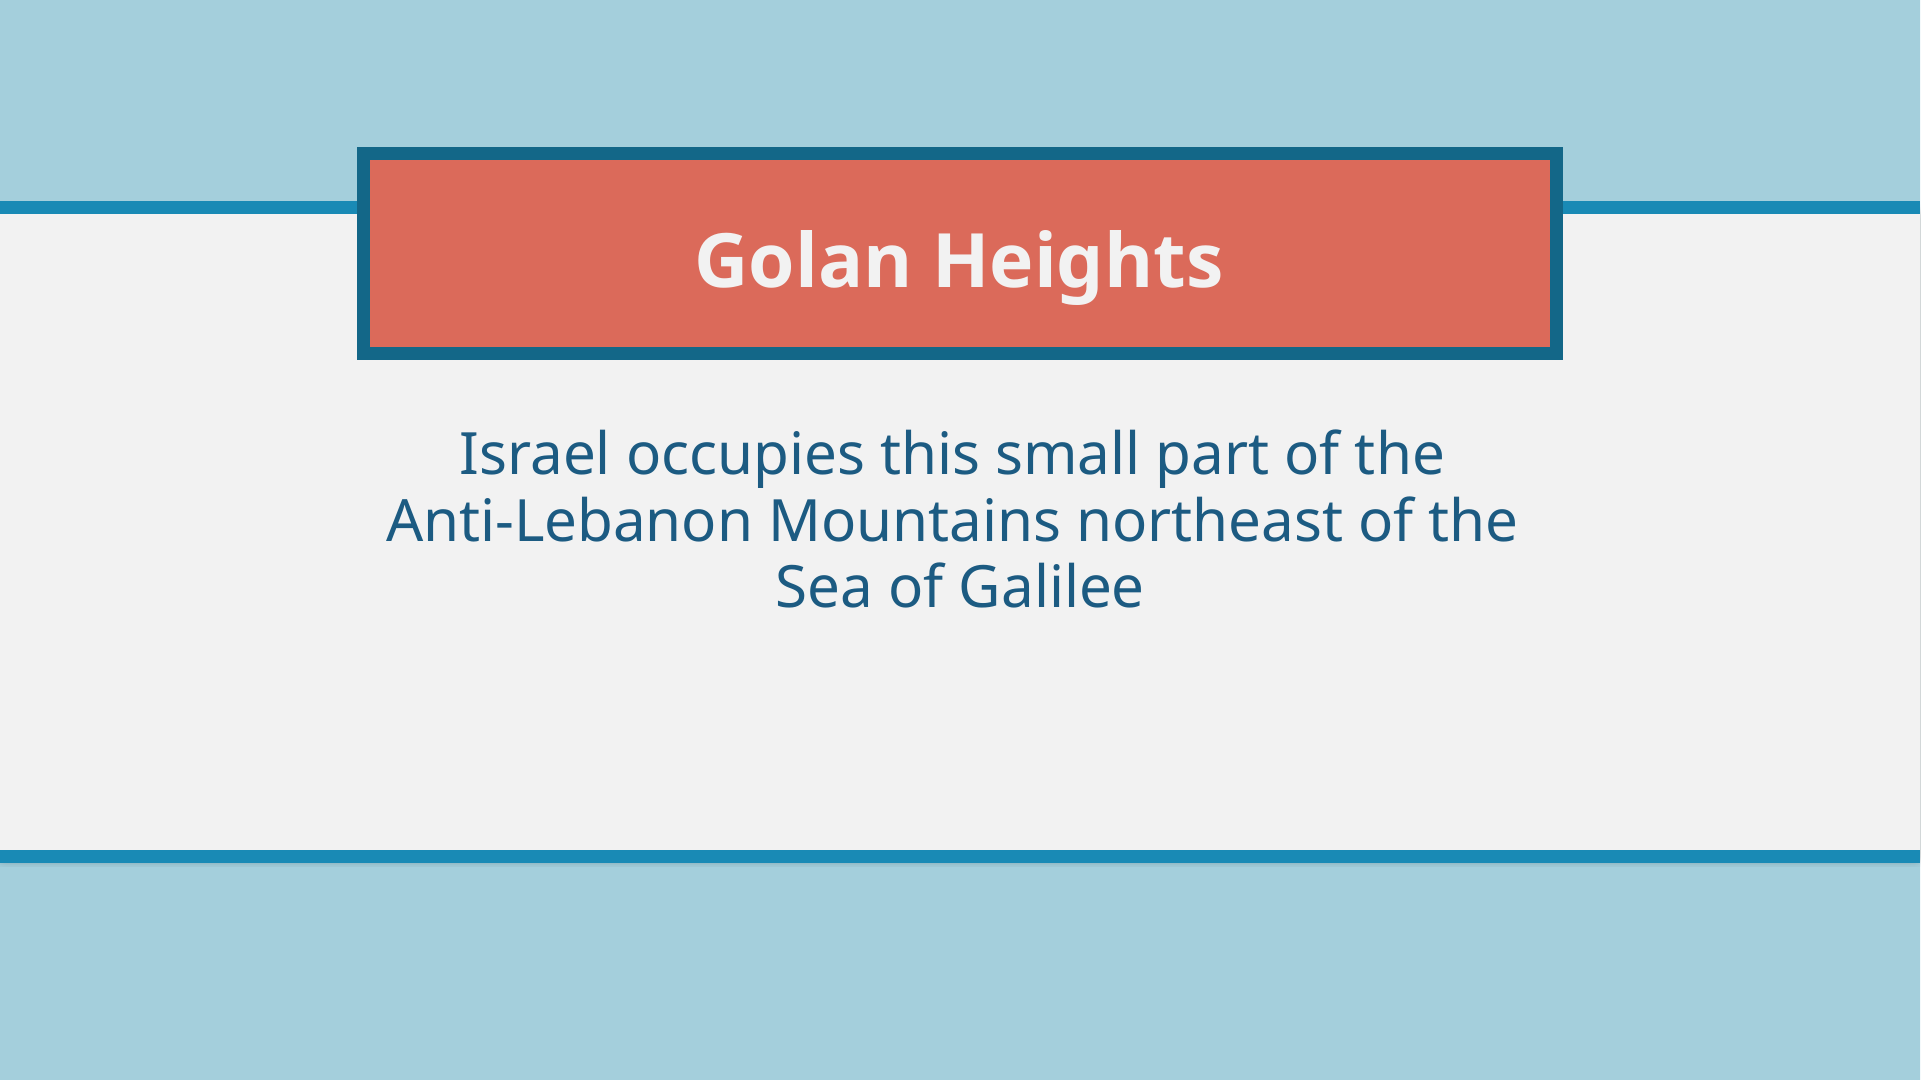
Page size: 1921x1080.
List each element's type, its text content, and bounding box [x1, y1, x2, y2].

title Golan Heights [361, 160, 1557, 354]
list Israel occupies this small part of the Anti-Lebanon Mountains northeast of the Sea of Galilee [300, 414, 1620, 838]
